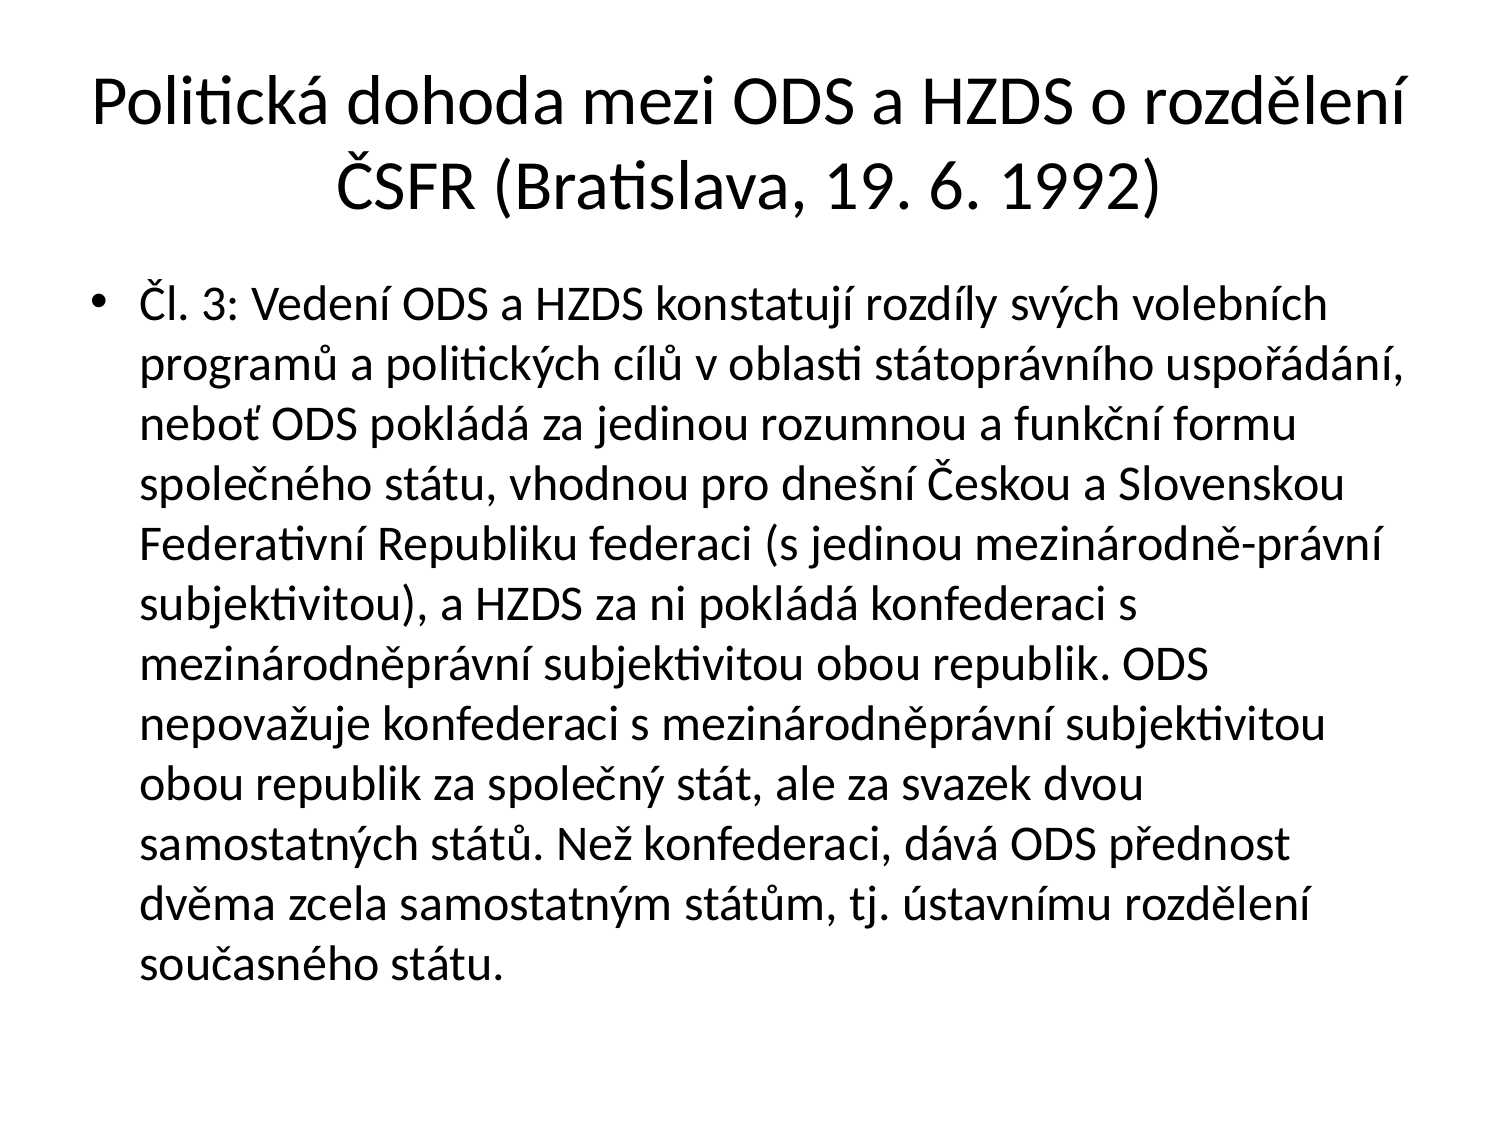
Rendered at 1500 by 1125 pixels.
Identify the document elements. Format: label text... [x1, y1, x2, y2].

list Čl. 3: Vedení ODS a HZDS konstatují rozdíly svých volebních programů a politických cílů v oblasti státoprávního uspořádání, neboť ODS pokládá za jedinou rozumnou a funkční formu společného státu, vhodnou pro dnešní Českou a Slovenskou Federativní Republiku federaci (s jedinou mezinárodně-právní subjektivitou), a HZDS za ni pokládá konfederaci s mezinárodněprávní subjektivitou obou republik. ODS nepovažuje konfederaci s mezinárodněprávní subjektivitou obou republik za společný stát, ale za svazek dvou samostatných států. Než konfederaci, dává ODS přednost dvěma zcela samostatným státům, tj. ústavnímu rozdělení současného státu. [75, 262, 1425, 1005]
title Politická dohoda mezi ODS a HZDS o rozdělení ČSFR (Bratislava, 19. 6. 1992) [75, 45, 1425, 233]
